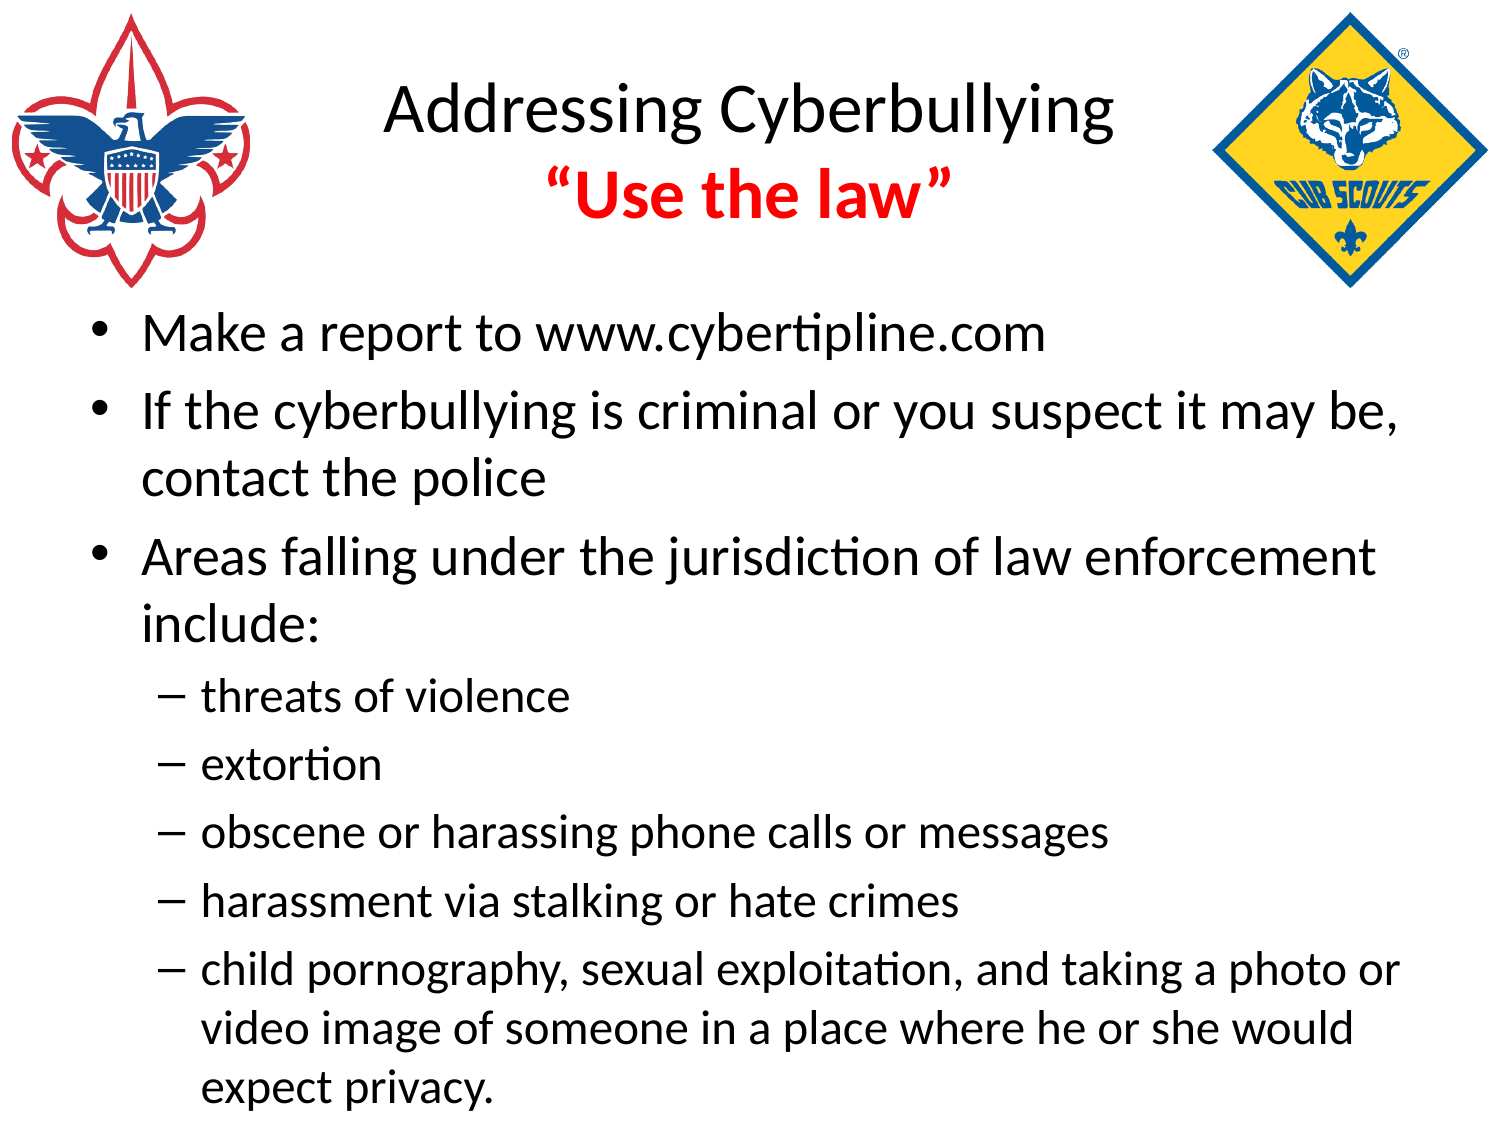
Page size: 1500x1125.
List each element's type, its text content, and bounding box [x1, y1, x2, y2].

picture [12, 13, 251, 288]
picture [1212, 12, 1488, 288]
title Addressing Cyberbullying “Use the law” [254, 53, 1207, 241]
list Make a report to www.cybertipline.com If the cyberbullying is criminal or you suspect it may be, contact the police Areas falling under the jurisdiction of law enforcement include: threats of violence extortion obscene or harassing phone calls or messages harassment via stalking or hate crimes child pornography, sexual exploitation, and taking a photo or video image of someone in a place where he or she would expect privacy. [75, 287, 1425, 1125]
